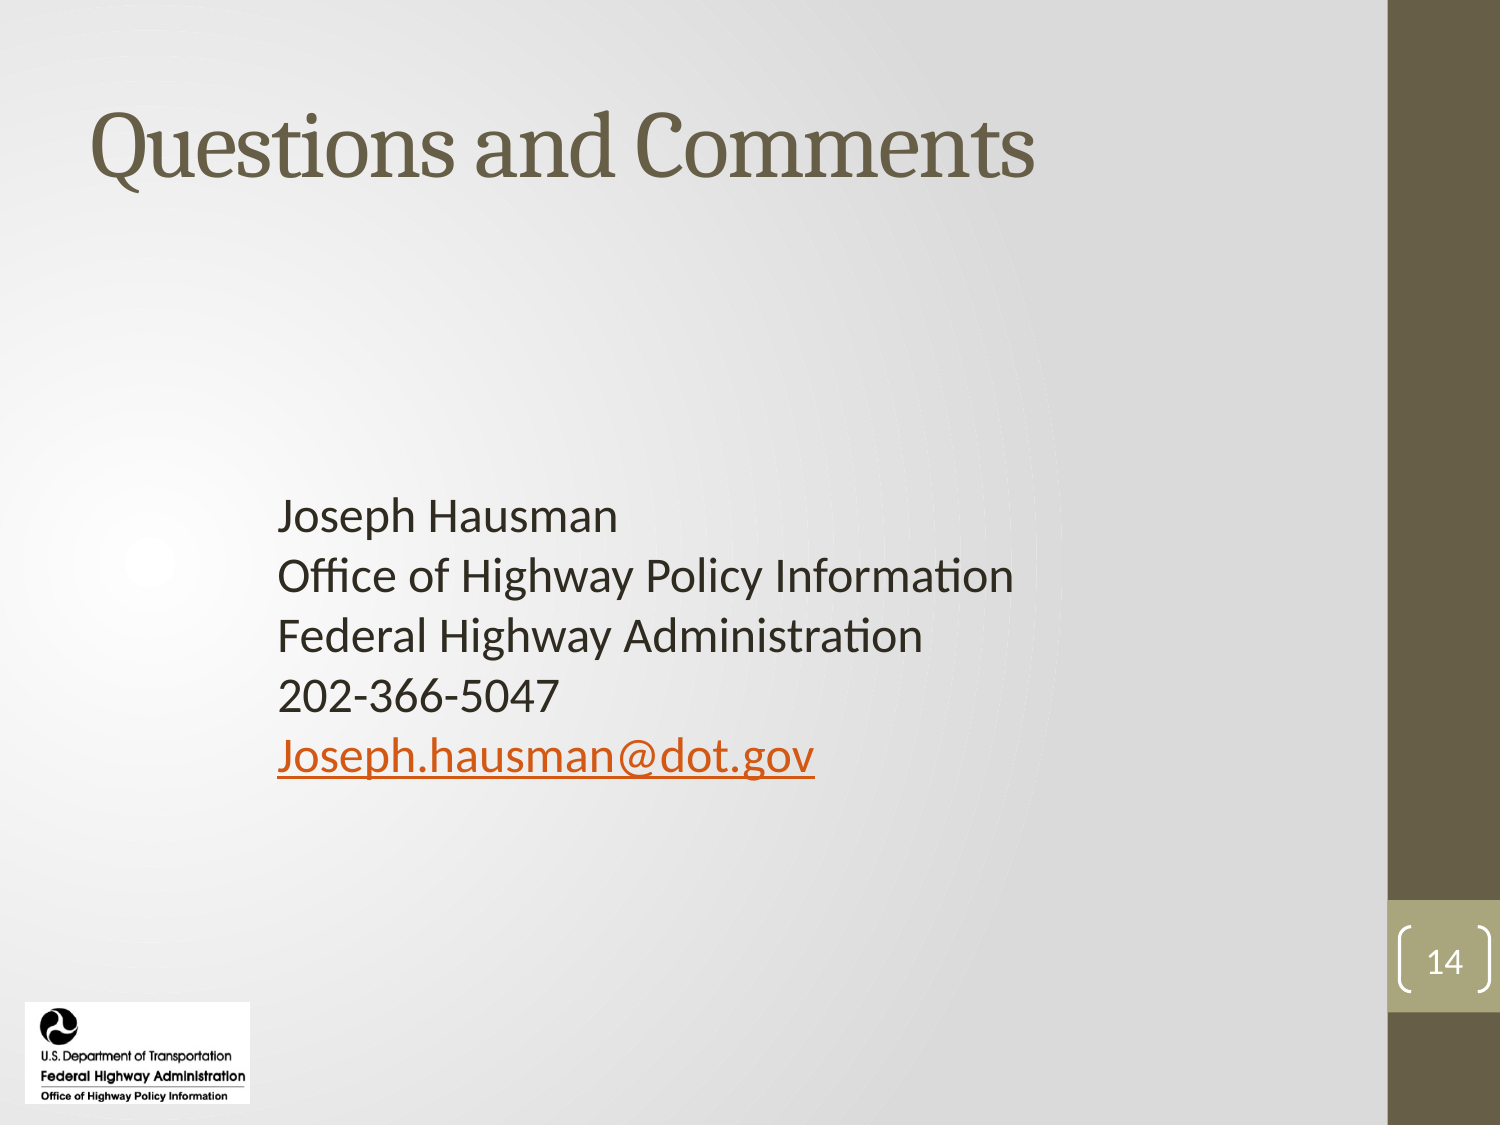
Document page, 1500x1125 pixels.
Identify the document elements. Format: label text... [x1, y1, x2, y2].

text_box Joseph Hausman Office of Highway Policy Information Federal Highway Administration 202-366-5047 Joseph.hausman@dot.gov [262, 474, 1150, 850]
title Questions and Comments [75, 45, 1325, 233]
picture [24, 1002, 250, 1104]
slide_number 14 [1397, 925, 1492, 994]
